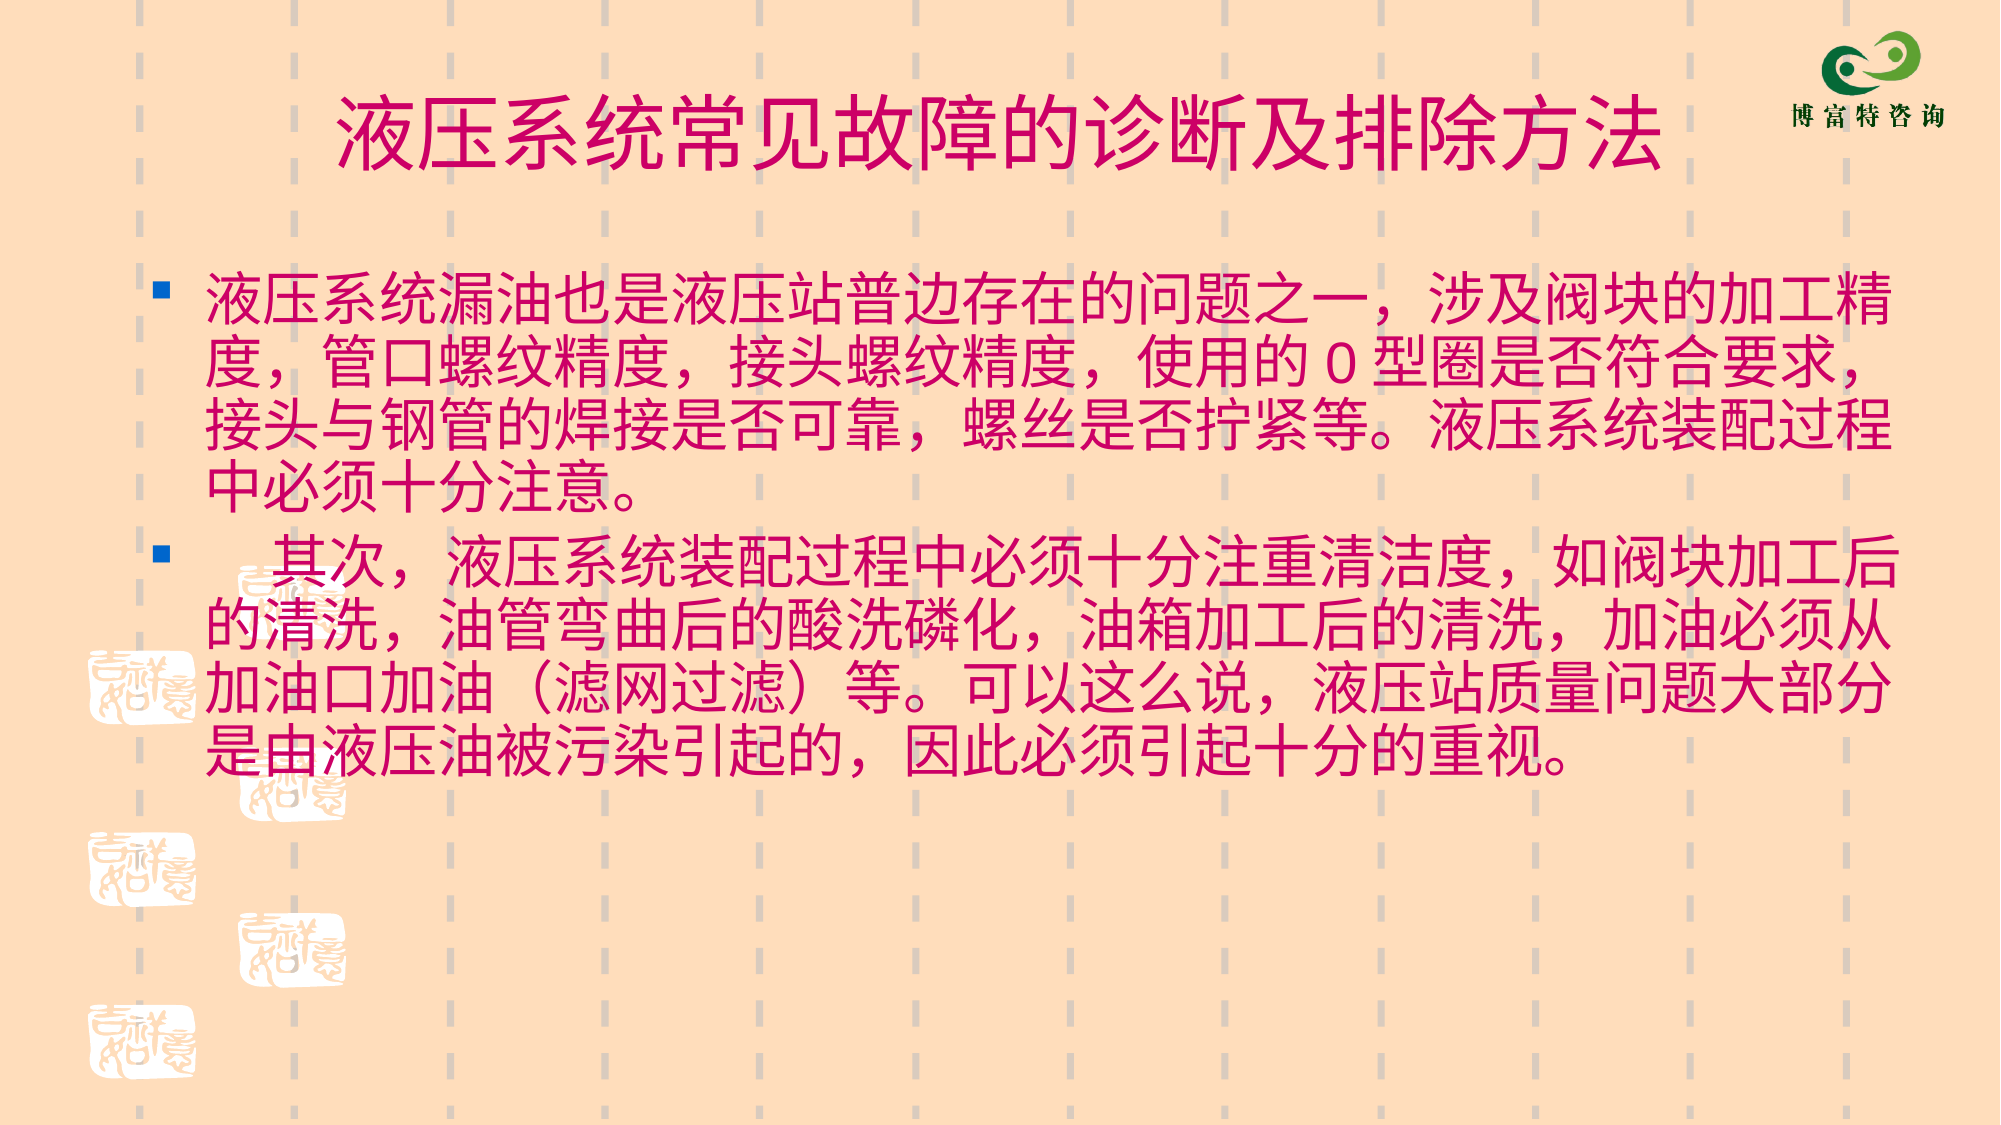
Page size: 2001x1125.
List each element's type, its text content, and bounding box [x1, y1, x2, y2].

picture [1772, 30, 1969, 131]
list 液压系统漏油也是液压站普边存在的问题之一，涉及阀块的加工精度，管口螺纹精度，接头螺纹精度，使用的0型圈是否符合要求，接头与钢管的焊接是否可靠，螺丝是否拧紧等。液压系统装配过程中必须十分注意。 其次，液压系统装配过程中必须十分注重清洁度，如阀块加工后的清洗，油管弯曲后的酸洗磷化，油箱加工后的清洗，加油必须从加油口加油（滤网过滤）等。可以这么说，液压站质量问题大部分是由液压油被污染引起的，因此必须引起十分的重视。 [133, 262, 1917, 1001]
title 液压系统常见故障的诊断及排除方法 [64, 37, 1934, 226]
